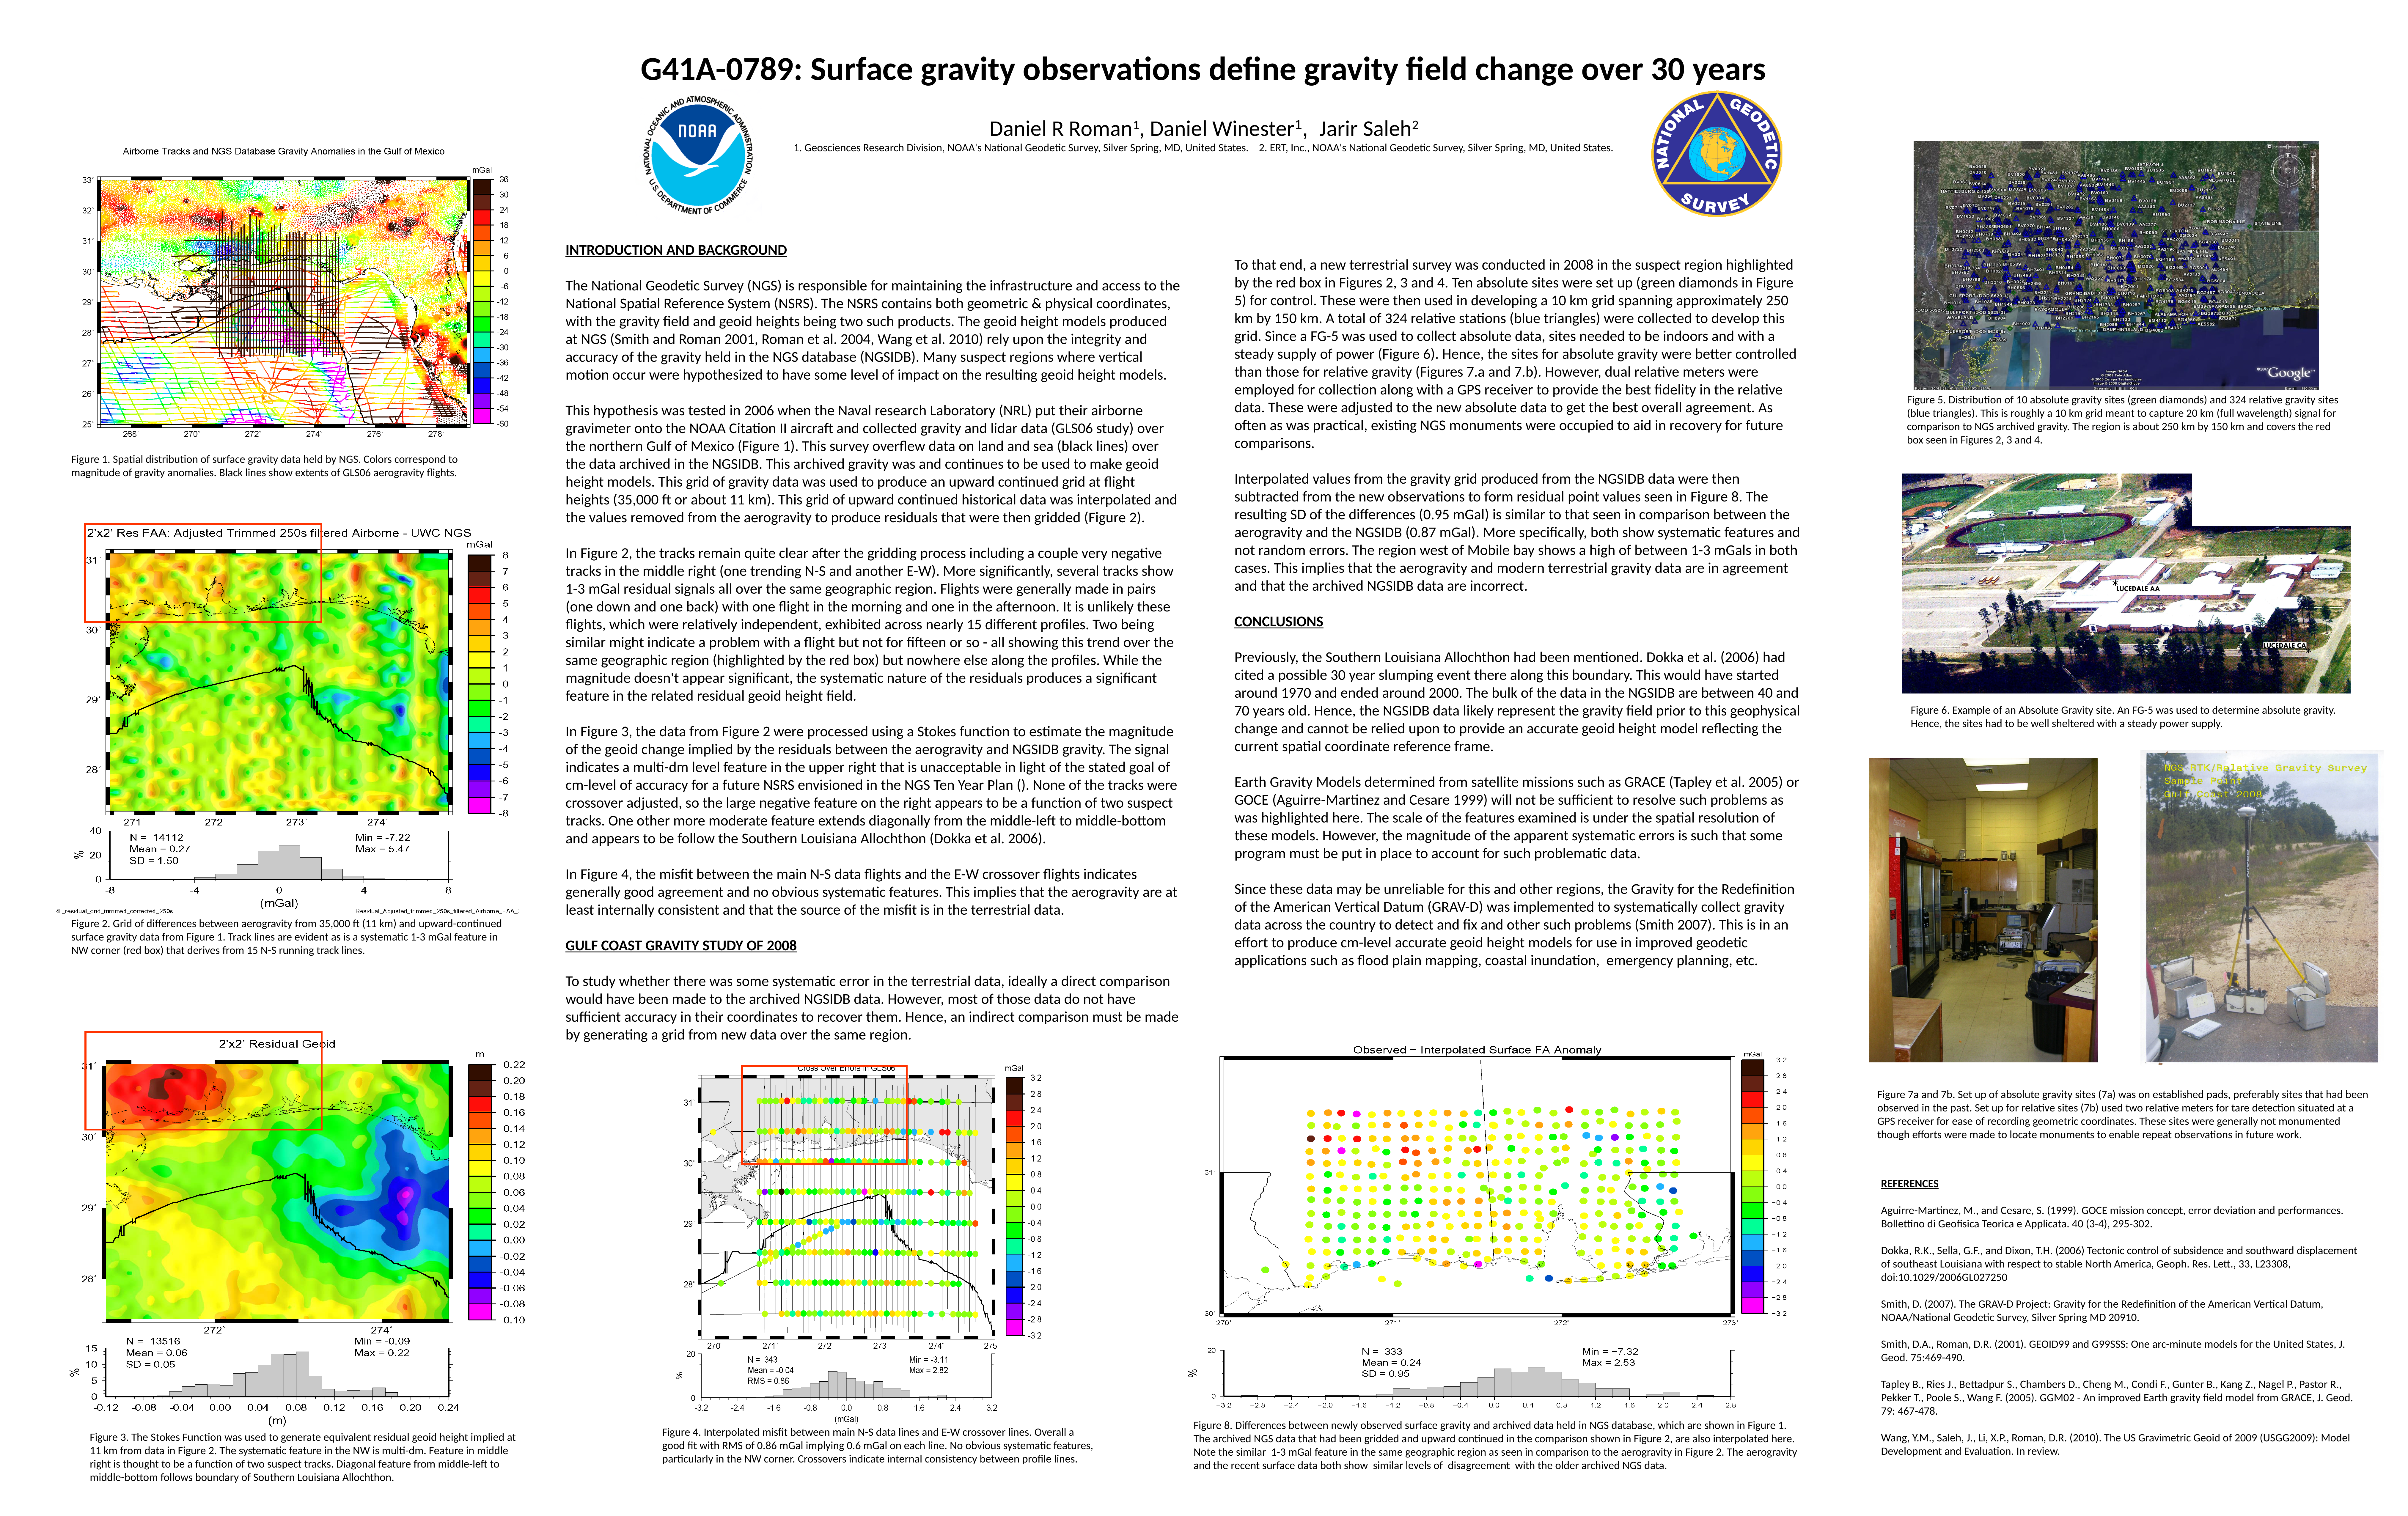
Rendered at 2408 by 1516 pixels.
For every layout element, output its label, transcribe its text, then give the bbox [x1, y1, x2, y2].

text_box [1902, 474, 2352, 732]
picture [73, 133, 521, 454]
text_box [1869, 750, 2387, 1144]
picture [1650, 89, 1784, 219]
text_box Figure 1. Spatial distribution of surface gravity data held by NGS. Colors correspond to magnitude of gravity anomalies. Black lines show extents of GLS06 aerogravity flights. [67, 449, 513, 481]
text_box INTRODUCTION AND BACKGROUND The National Geodetic Survey (NGS) is responsible for maintaining the infrastructure and access to the National Spatial Reference System (NSRS). The NSRS contains both geometric & physical coordinates, with the gravity field and geoid heights being two such products. The geoid height models produced at NGS (Smith and Roman 2001, Roman et al. 2004, Wang et al. 2010) rely upon the integrity and accuracy of the gravity held in the NGS database (NGSIDB). Many suspect regions where vertical motion occur were hypothesized to have some level of impact on the resulting geoid height models. This hypothesis was tested in 2006 when the Naval research Laboratory (NRL) put their airborne gravimeter onto the NOAA Citation II aircraft and collected gravity and lidar data (GLS06 study) over the northern Gulf of Mexico (Figure 1). This survey overflew data on land and sea (black lines) over the data archived in the NGSIDB. This archived gravity was and continues to be used to make geoid height models. This grid of gravity data was used to produce an upward continued grid at flight heights (35,000 ft or about 11 km). This grid of upward continued historical data was interpolated and the values removed from the aerogravity to produce residuals that were then gridded (Figure 2). In Figure 2, the tracks remain quite clear after the gridding process including a couple very negative tracks in the middle right (one trending N-S and another E-W). More significantly, several tracks show 1-3 mGal residual signals all over the same geographic region. Flights were generally made in pairs (one down and one back) with one flight in the morning and one in the afternoon. It is unlikely these flights, which were relatively independent, exhibited across nearly 15 different profiles. Two being similar might indicate a problem with a flight but not for fifteen or so - all showing this trend over the same geographic region (highlighted by the red box) but nowhere else along the profiles. While the magnitude doesn't appear significant, the systematic nature of the residuals produces a significant feature in the related residual geoid height field. In Figure 3, the data from Figure 2 were processed using a Stokes function to estimate the magnitude of the geoid change implied by the residuals between the aerogravity and NGSIDB gravity. The signal indicates a multi-dm level feature in the upper right that is unacceptable in light of the stated goal of cm-level of accuracy for a future NSRS envisioned in the NGS Ten Year Plan (). None of the tracks were crossover adjusted, so the large negative feature on the right appears to be a function of two suspect tracks. One other more moderate feature extends diagonally from the middle-left to middle-bottom and appears to be follow the Southern Louisiana Allochthon (Dokka et al. 2006). In Figure 4, the misfit between the main N-S data flights and the E-W crossover flights indicates generally good agreement and no obvious systematic features. This implies that the aerogravity are at least internally consistent and that the source of the misfit is in the terrestrial data. GULF COAST GRAVITY STUDY OF 2008 To study whether there was some systematic error in the terrestrial data, ideally a direct comparison would have been made to the archived NGSIDB data. However, most of those data do not have sufficient accuracy in their coordinates to recover them. Hence, an indirect comparison must be made by generating a grid from new data over the same region. [561, 238, 1186, 1052]
picture [635, 89, 762, 223]
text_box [1902, 141, 2349, 449]
text_box G41A-0789: Surface gravity observations define gravity field change over 30 years Daniel R Roman1, Daniel Winester1, Jarir Saleh2 1. Geosciences Research Division, NOAA's National Geodetic Survey, Silver Spring, MD, United States. 2. ERT, Inc., NOAA's National Geodetic Survey, Silver Spring, MD, United States. [301, 44, 2107, 169]
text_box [56, 512, 519, 959]
text_box To that end, a new terrestrial survey was conducted in 2008 in the suspect region highlighted by the red box in Figures 2, 3 and 4. Ten absolute sites were set up (green diamonds in Figure 5) for control. These were then used in developing a 10 km grid spanning approximately 250 km by 150 km. A total of 324 relative stations (blue triangles) were collected to develop this grid. Since a FG-5 was used to collect absolute data, sites needed to be indoors and with a steady supply of power (Figure 6). Hence, the sites for absolute gravity were better controlled than those for relative gravity (Figures 7.a and 7.b). However, dual relative meters were employed for collection along with a GPS receiver to provide the best fidelity in the relative data. These were adjusted to the new absolute data to get the best overall agreement. As often as was practical, existing NGS monuments were occupied to aid in recovery for future comparisons. Interpolated values from the gravity grid produced from the NGSIDB data were then subtracted from the new observations to form residual point values seen in Figure 8. The resulting SD of the differences (0.95 mGal) is similar to that seen in comparison between the aerogravity and the NGSIDB (0.87 mGal). More specifically, both show systematic features and not random errors. The region west of Mobile bay shows a high of between 1-3 mGals in both cases. This implies that the aerogravity and modern terrestrial gravity data are in agreement and that the archived NGSIDB data are incorrect. CONCLUSIONS Previously, the Southern Louisiana Allochthon had been mentioned. Dokka et al. (2006) had cited a possible 30 year slumping event there along this boundary. This would have started around 1970 and ended around 2000. The bulk of the data in the NGSIDB are between 40 and 70 years old. Hence, the NGSIDB data likely represent the gravity field prior to this geophysical change and cannot be relied upon to provide an accurate geoid height model reflecting the current spatial coordinate reference frame. Earth Gravity Models determined from satellite missions such as GRACE (Tapley et al. 2005) or GOCE (Aguirre-Martinez and Cesare 1999) will not be sufficient to resolve such problems as was highlighted here. The scale of the features examined is under the spatial resolution of these models. However, the magnitude of the apparent systematic errors is such that some program must be put in place to account for such problematic data. Since these data may be unreliable for this and other regions, the Gravity for the Redefinition of the American Vertical Datum (GRAV-D) was implemented to systematically collect gravity data across the country to detect and fix and other such problems (Smith 2007). This is in an effort to produce cm-level accurate geoid height models for use in improved geodetic applications such as flood plain mapping, coastal inundation, emergency planning, etc. [1230, 252, 1810, 971]
text_box REFERENCES Aguirre-Martinez, M., and Cesare, S. (1999). GOCE mission concept, error deviation and performances. Bollettino di Geofisica Teorica e Applicata. 40 (3-4), 295-302. Dokka, R.K., Sella, G.F., and Dixon, T.H. (2006) Tectonic control of subsidence and southward displacement of southeast Louisiana with respect to stable North America, Geoph. Res. Lett., 33, L23308, doi:10.1029/2006GL027250 Smith, D. (2007). The GRAV-D Project: Gravity for the Redefinition of the American Vertical Datum, NOAA/National Geodetic Survey, Silver Spring MD 20910. Smith, D.A., Roman, D.R. (2001). GEOID99 and G99SSS: One arc-minute models for the United States, J. Geod. 75:469-490. Tapley B., Ries J., Bettadpur S., Chambers D., Cheng M., Condi F., Gunter B., Kang Z., Nagel P., Pastor R., Pekker T., Poole S., Wang F. (2005). GGM02 - An improved Earth gravity field model from GRACE, J. Geod. 79: 467-478. Wang, Y.M., Saleh, J., Li, X.P., Roman, D.R. (2010). The US Gravimetric Geoid of 2009 (USGG2009): Model Development and Evaluation. In review. [1876, 1174, 2367, 1460]
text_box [646, 1055, 1104, 1468]
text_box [1174, 1037, 1818, 1474]
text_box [52, 1029, 532, 1487]
